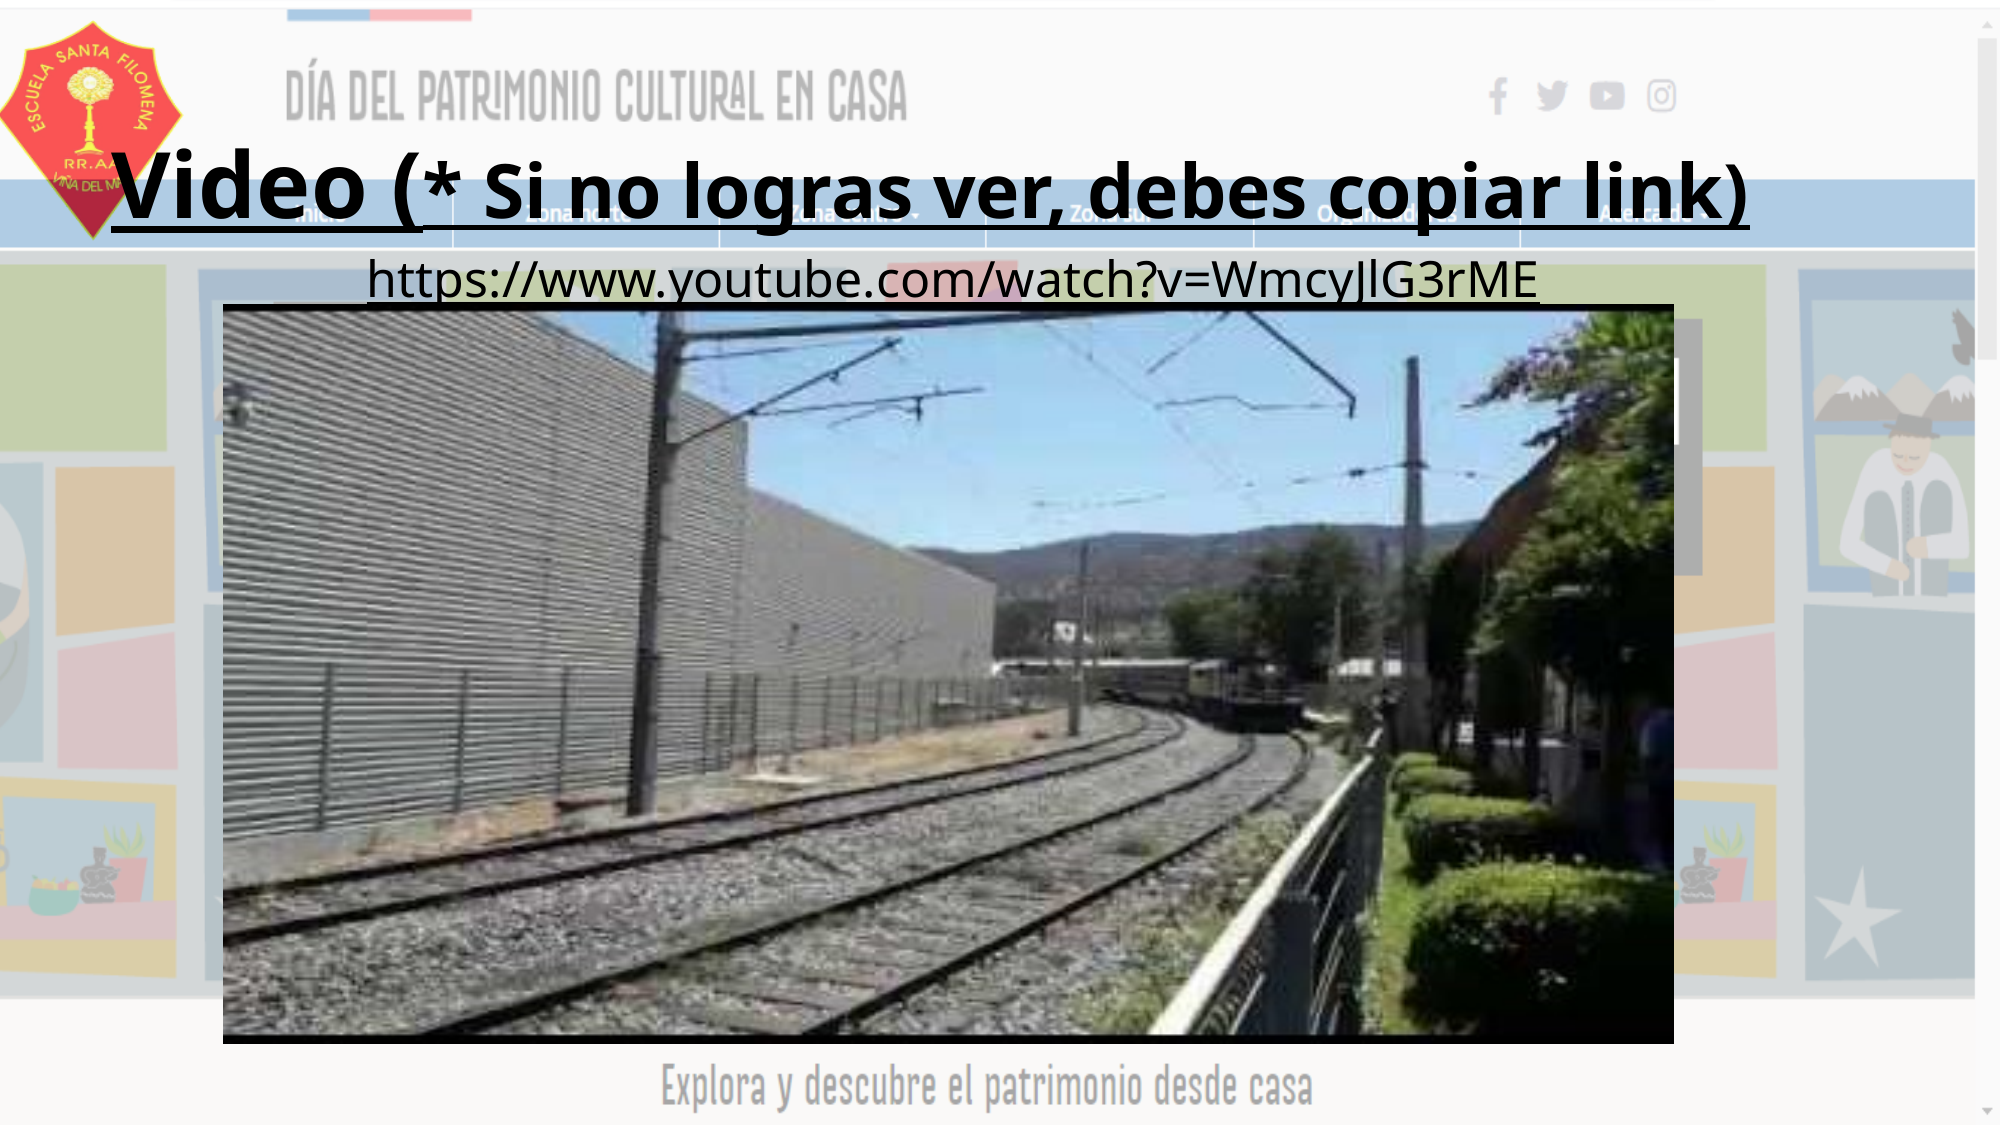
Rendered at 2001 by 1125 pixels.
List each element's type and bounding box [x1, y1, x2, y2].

picture [0, 0, 2000, 1125]
text_box [222, 303, 1675, 1045]
